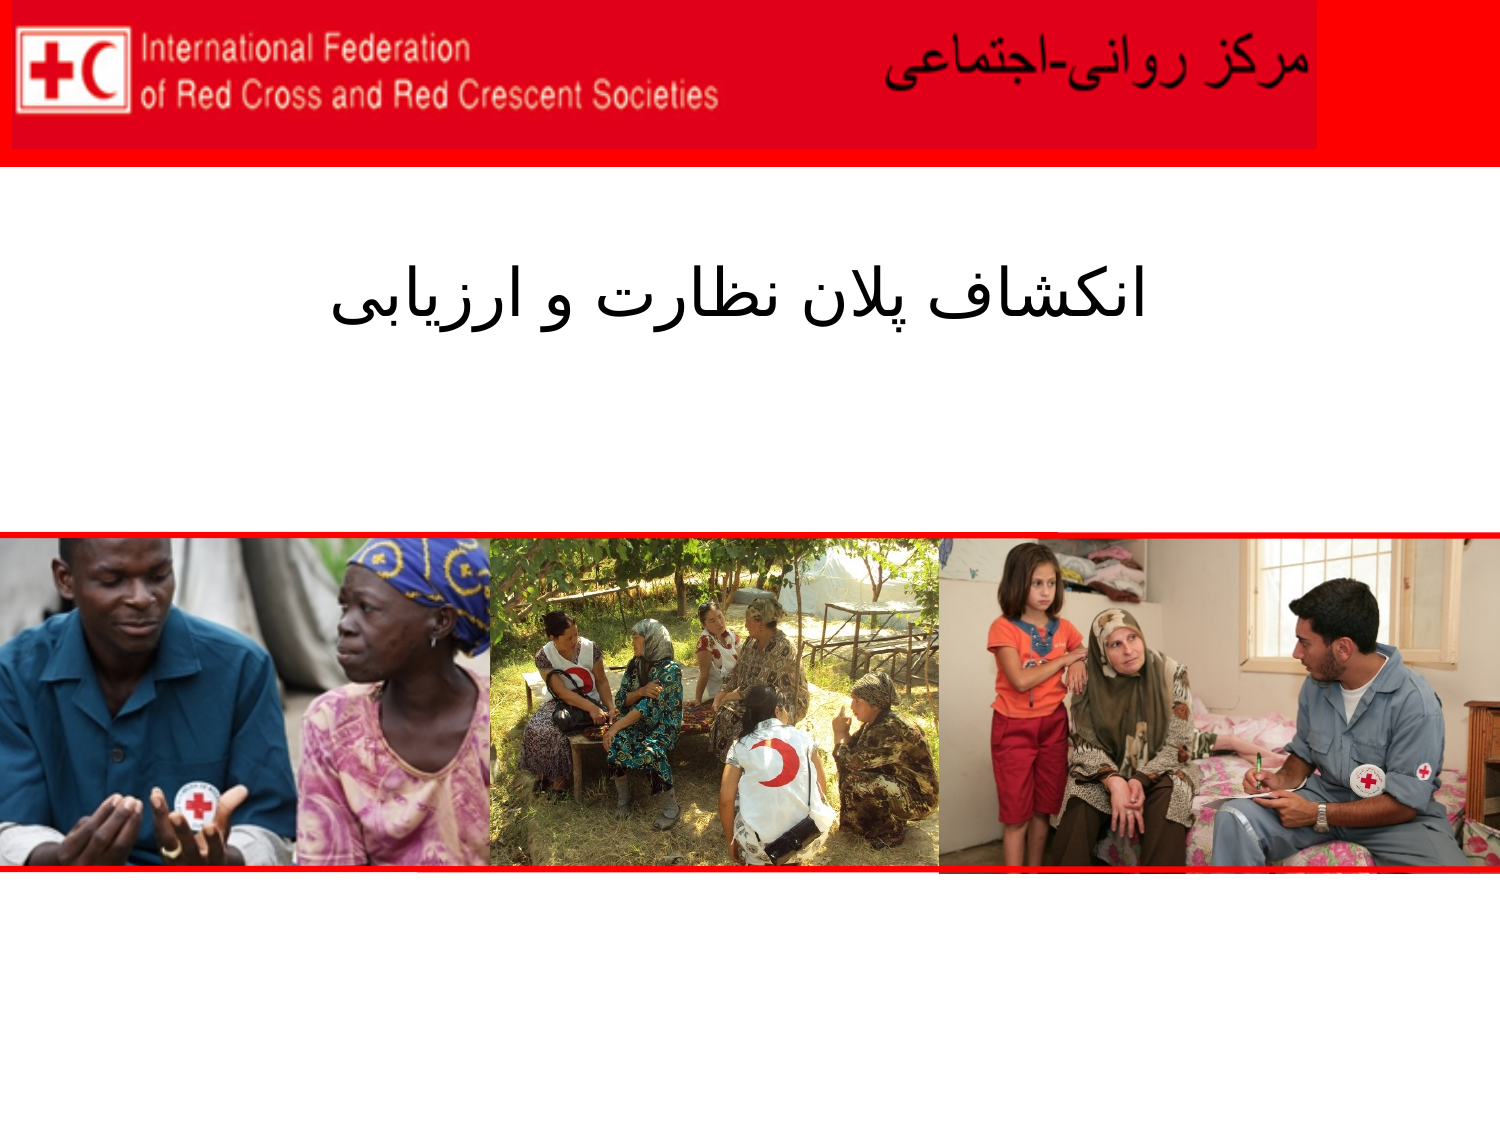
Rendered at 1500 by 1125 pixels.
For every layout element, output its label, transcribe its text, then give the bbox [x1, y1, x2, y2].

picture [938, 870, 1500, 874]
picture [0, 0, 1500, 167]
picture [0, 536, 1500, 868]
title انکشاف پلان نظارت و ارزیابی [64, 196, 1416, 385]
